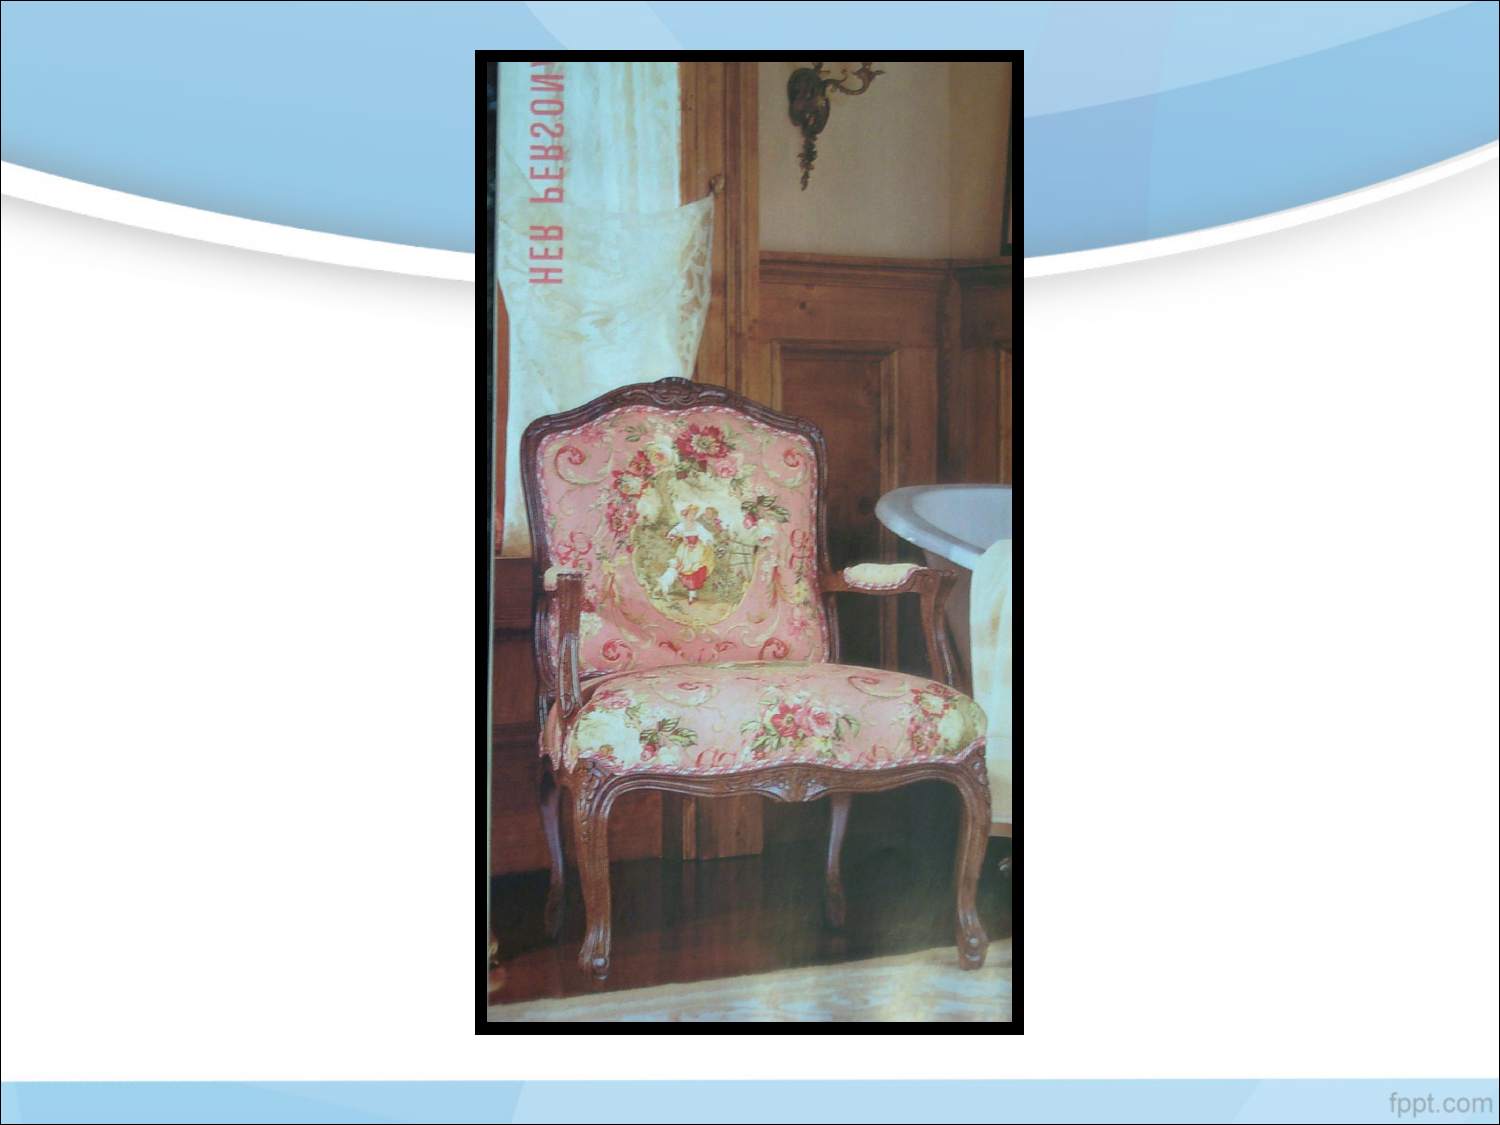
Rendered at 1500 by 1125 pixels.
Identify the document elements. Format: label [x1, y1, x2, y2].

list [487, 62, 1013, 1023]
text_box [0, 0, 1500, 1125]
